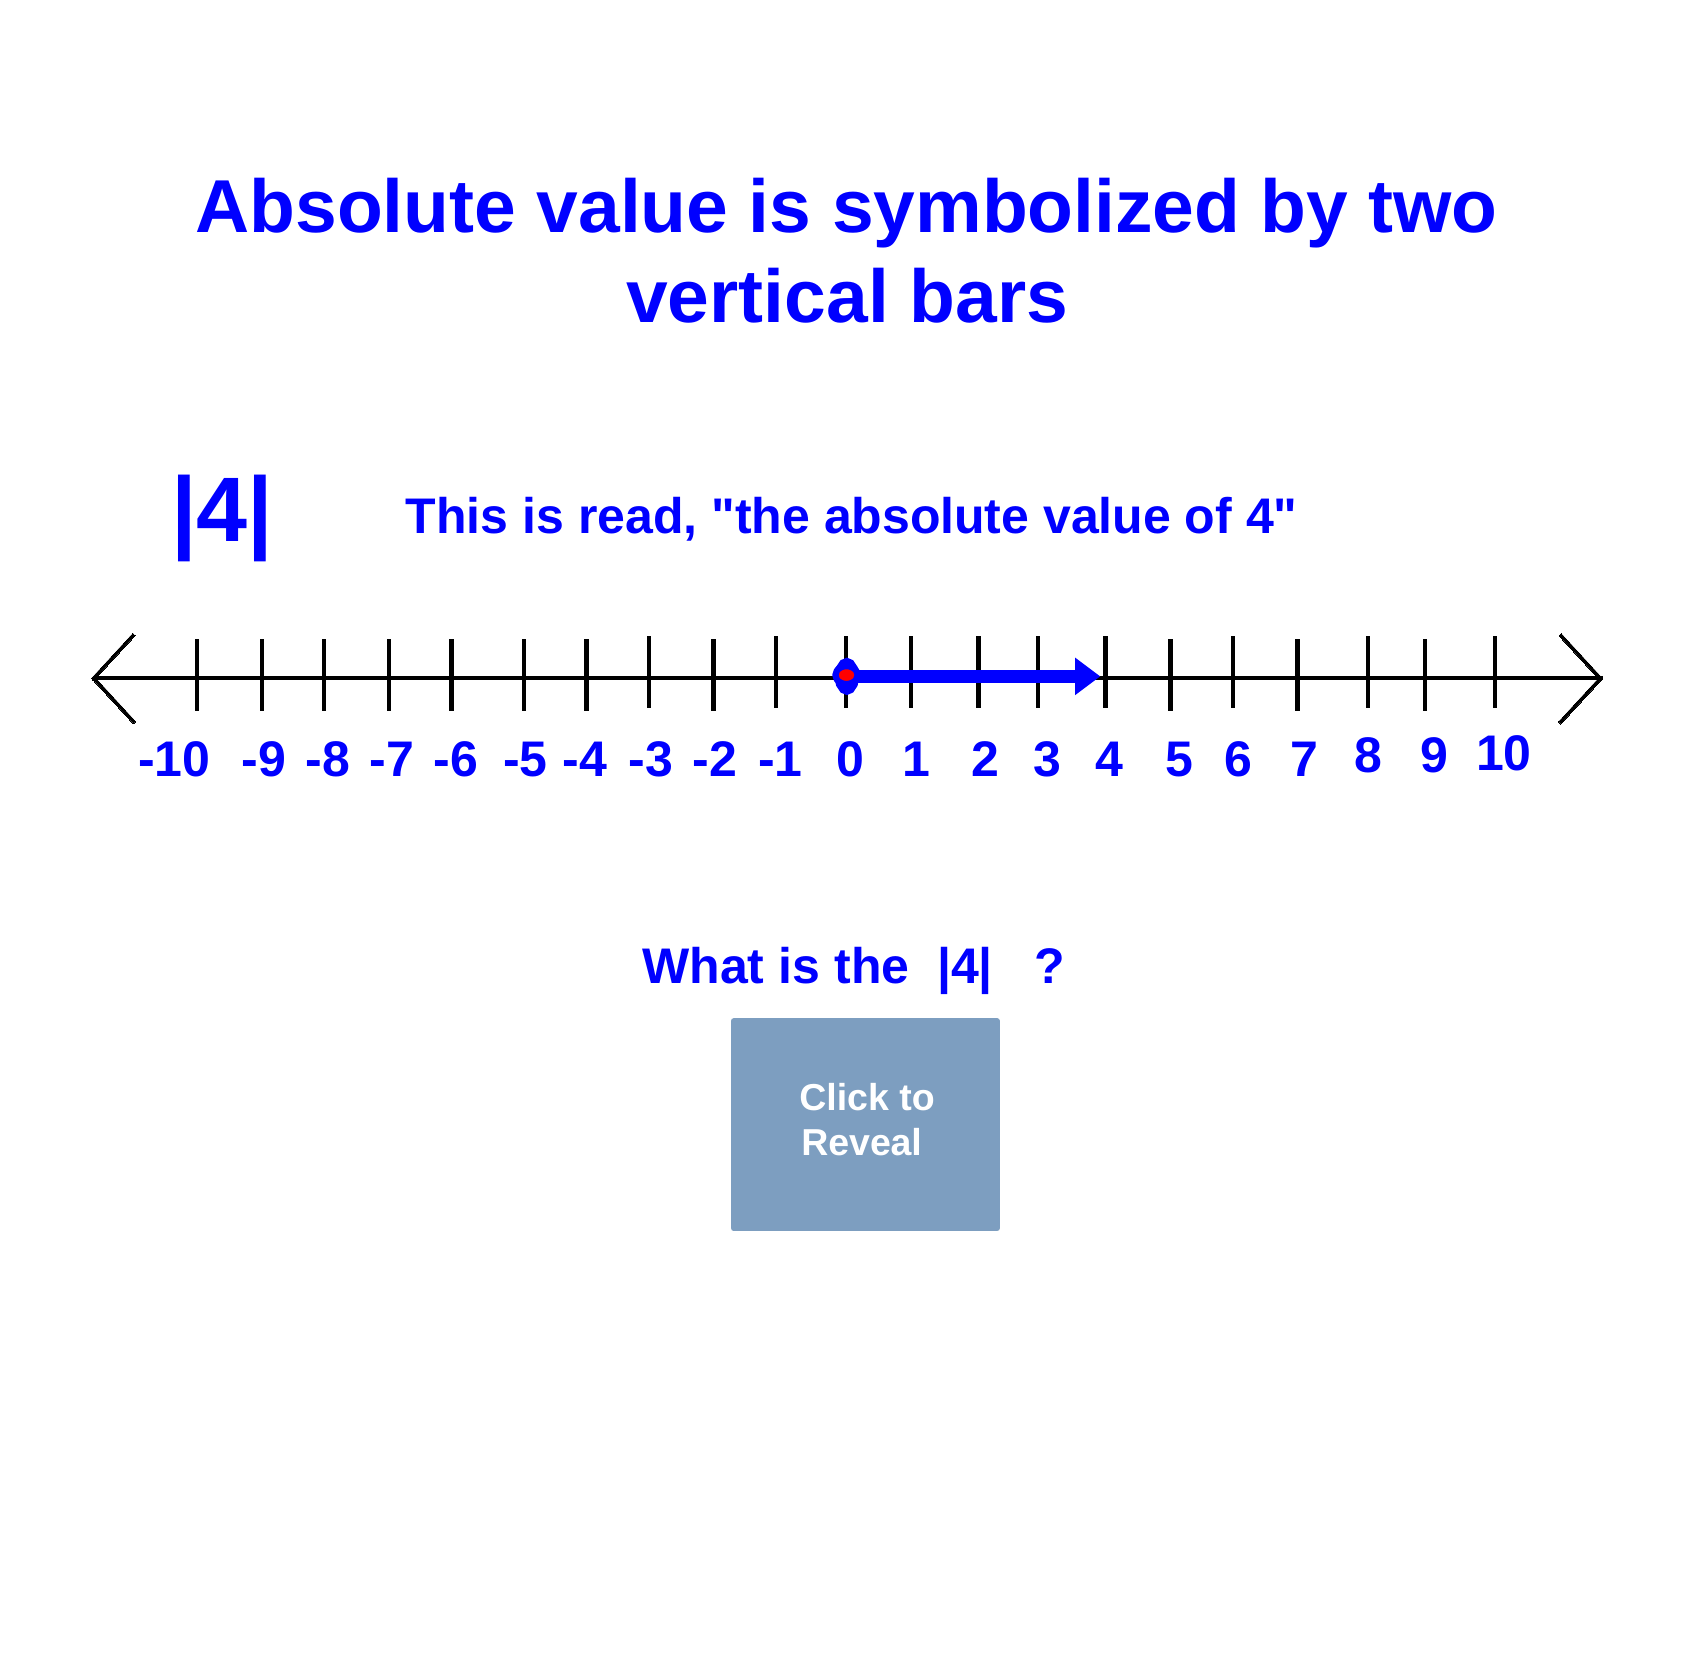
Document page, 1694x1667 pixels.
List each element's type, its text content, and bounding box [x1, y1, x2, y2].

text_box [733, 1020, 998, 1246]
text_box This is read, "the absolute value of 4" [391, 476, 1497, 551]
text_box |4| [156, 442, 335, 568]
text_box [91, 632, 1604, 796]
text_box What is the |4| ? [627, 926, 1175, 1001]
text_box Absolute value is symbolized by two vertical bars [91, 150, 1603, 346]
